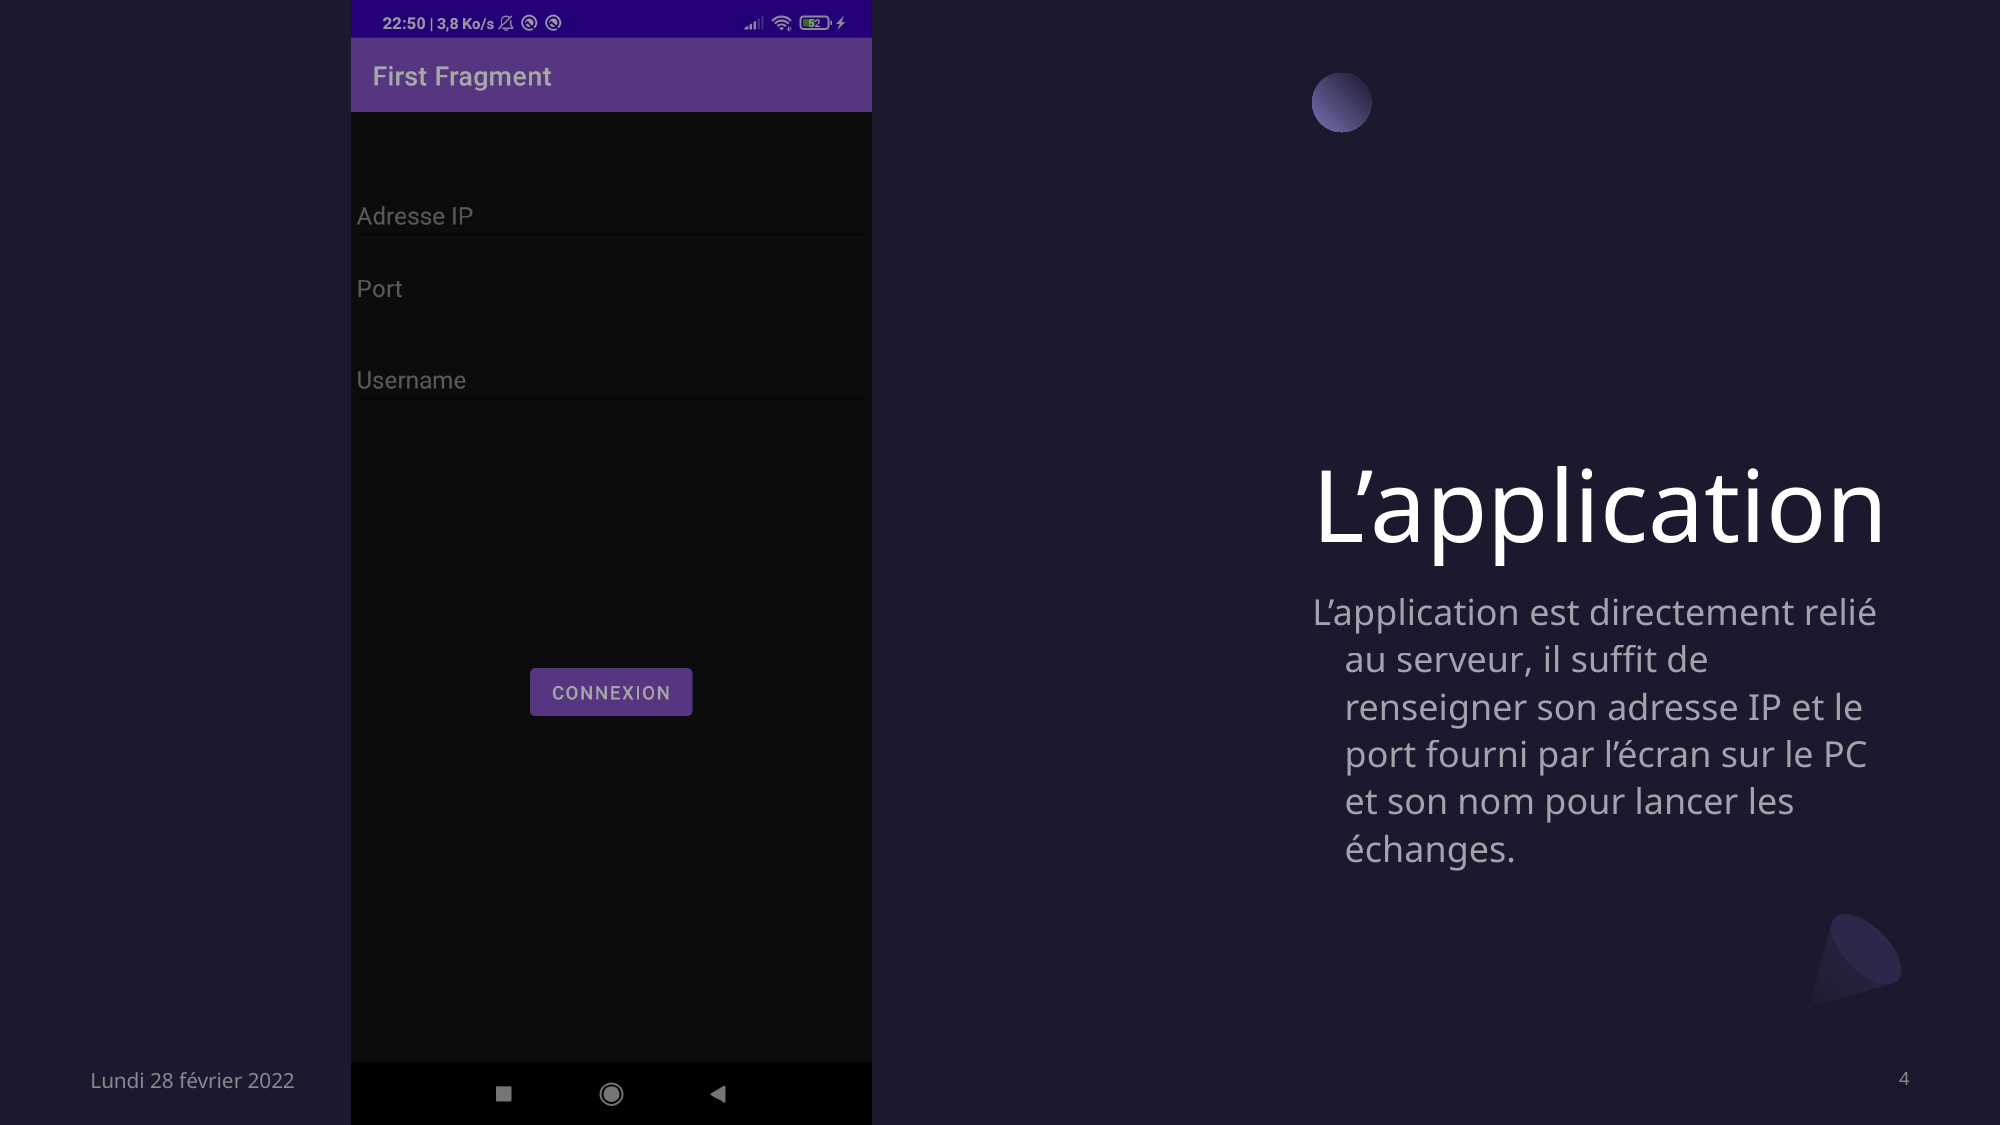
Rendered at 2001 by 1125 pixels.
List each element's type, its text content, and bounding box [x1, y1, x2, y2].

title L’application [1312, 172, 1898, 564]
picture [351, 0, 872, 1125]
slide_number 4 [1632, 1067, 1910, 1093]
list L’application est directement relié au serveur, il suffit de renseigner son adresse IP et le port fourni par l’écran sur le PC et son nom pour lancer les échanges. [1312, 585, 1898, 870]
slide_number Lundi 28 février 2022 [90, 1067, 351, 1093]
